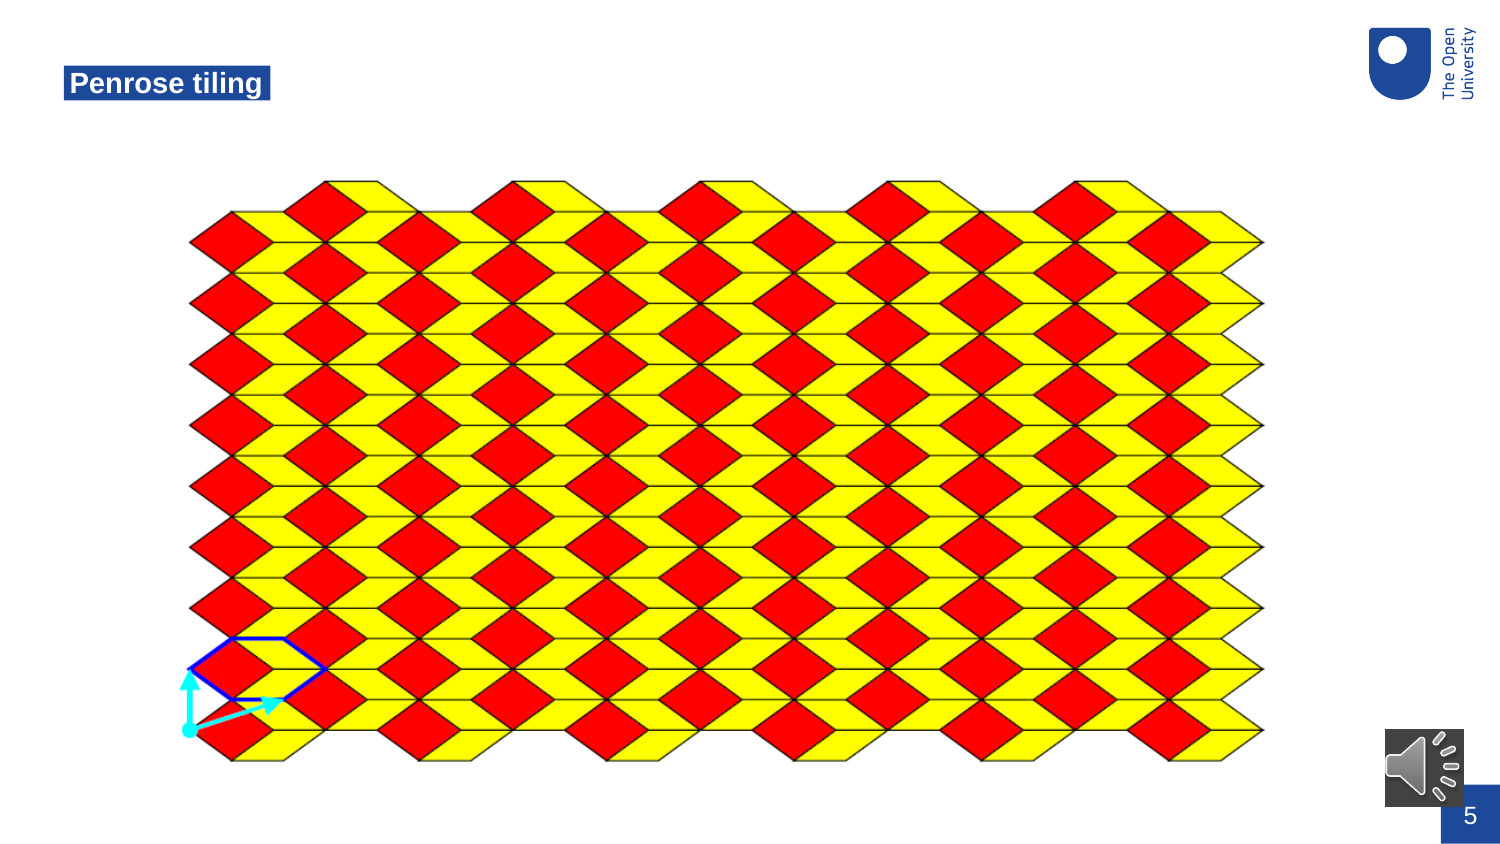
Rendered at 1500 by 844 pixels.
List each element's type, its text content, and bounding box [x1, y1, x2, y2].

picture [1384, 728, 1465, 809]
picture [1369, 27, 1476, 100]
title Penrose tiling [63, 65, 271, 101]
picture [141, 114, 1330, 815]
slide_number 5 [1440, 784, 1500, 844]
